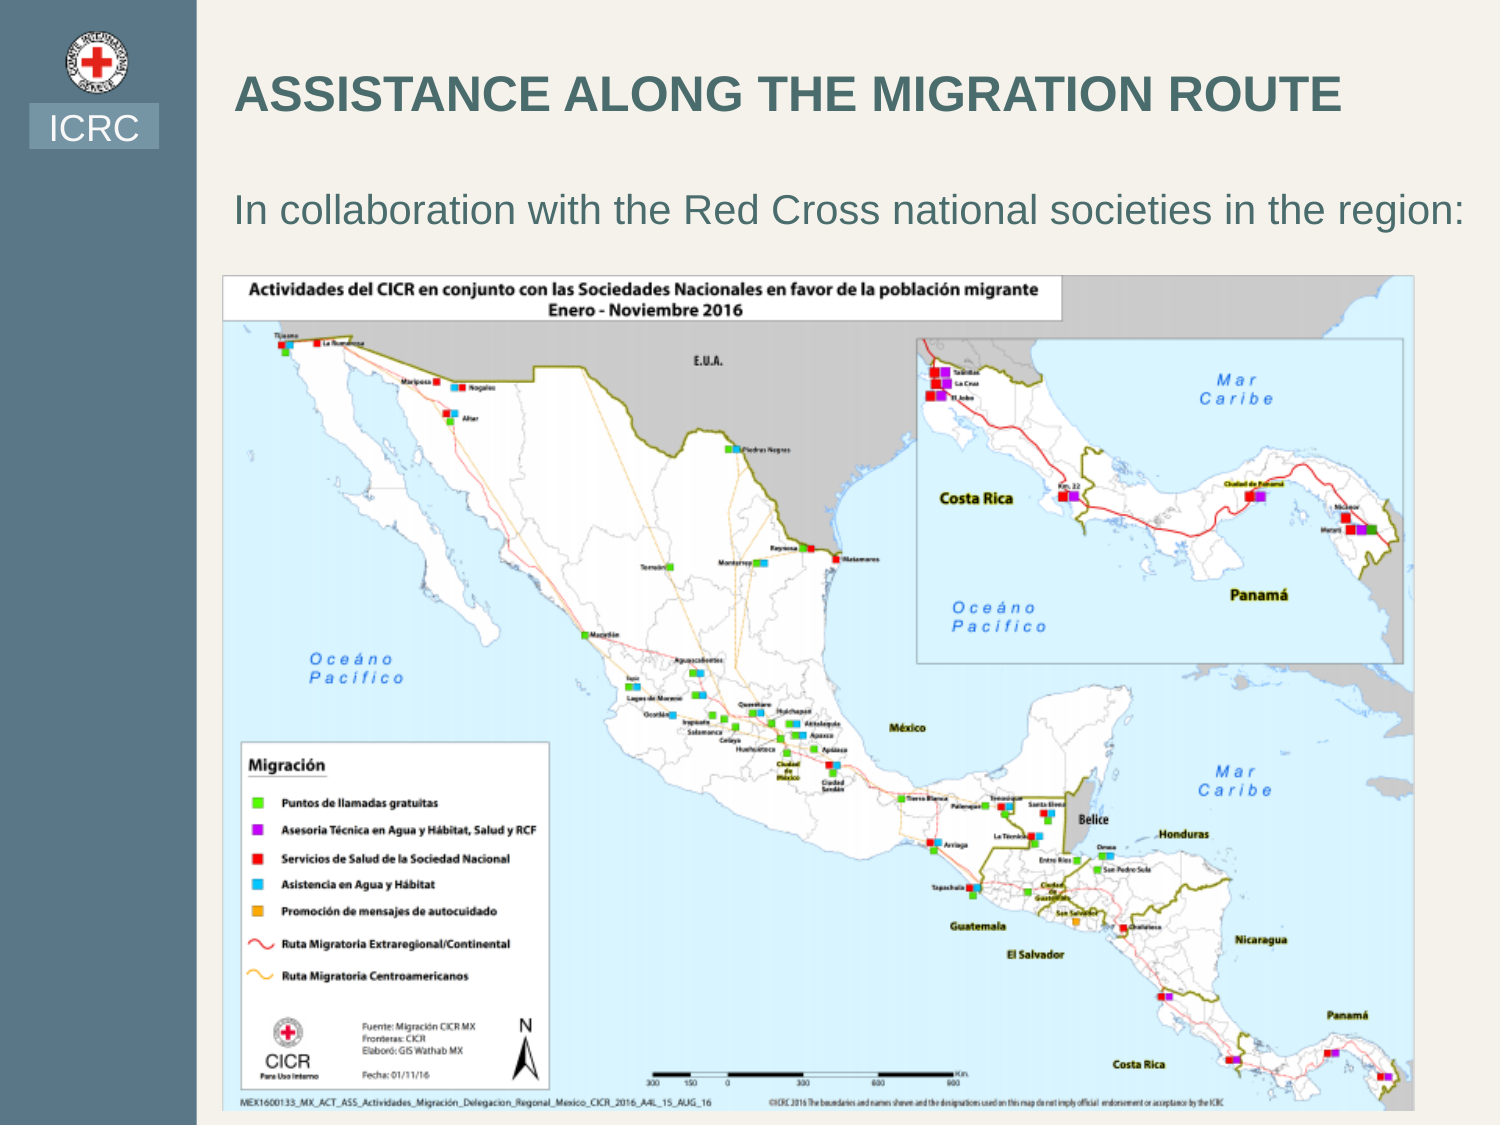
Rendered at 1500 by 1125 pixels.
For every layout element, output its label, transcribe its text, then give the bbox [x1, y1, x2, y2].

text_box In collaboration with the Red Cross national societies in the region: [218, 175, 1483, 241]
picture [222, 275, 1415, 1112]
title ASSISTANCE ALONG THE MIGRATION ROUTE [218, 63, 1495, 119]
text_box ICRC [29, 103, 160, 149]
picture [50, 30, 144, 103]
